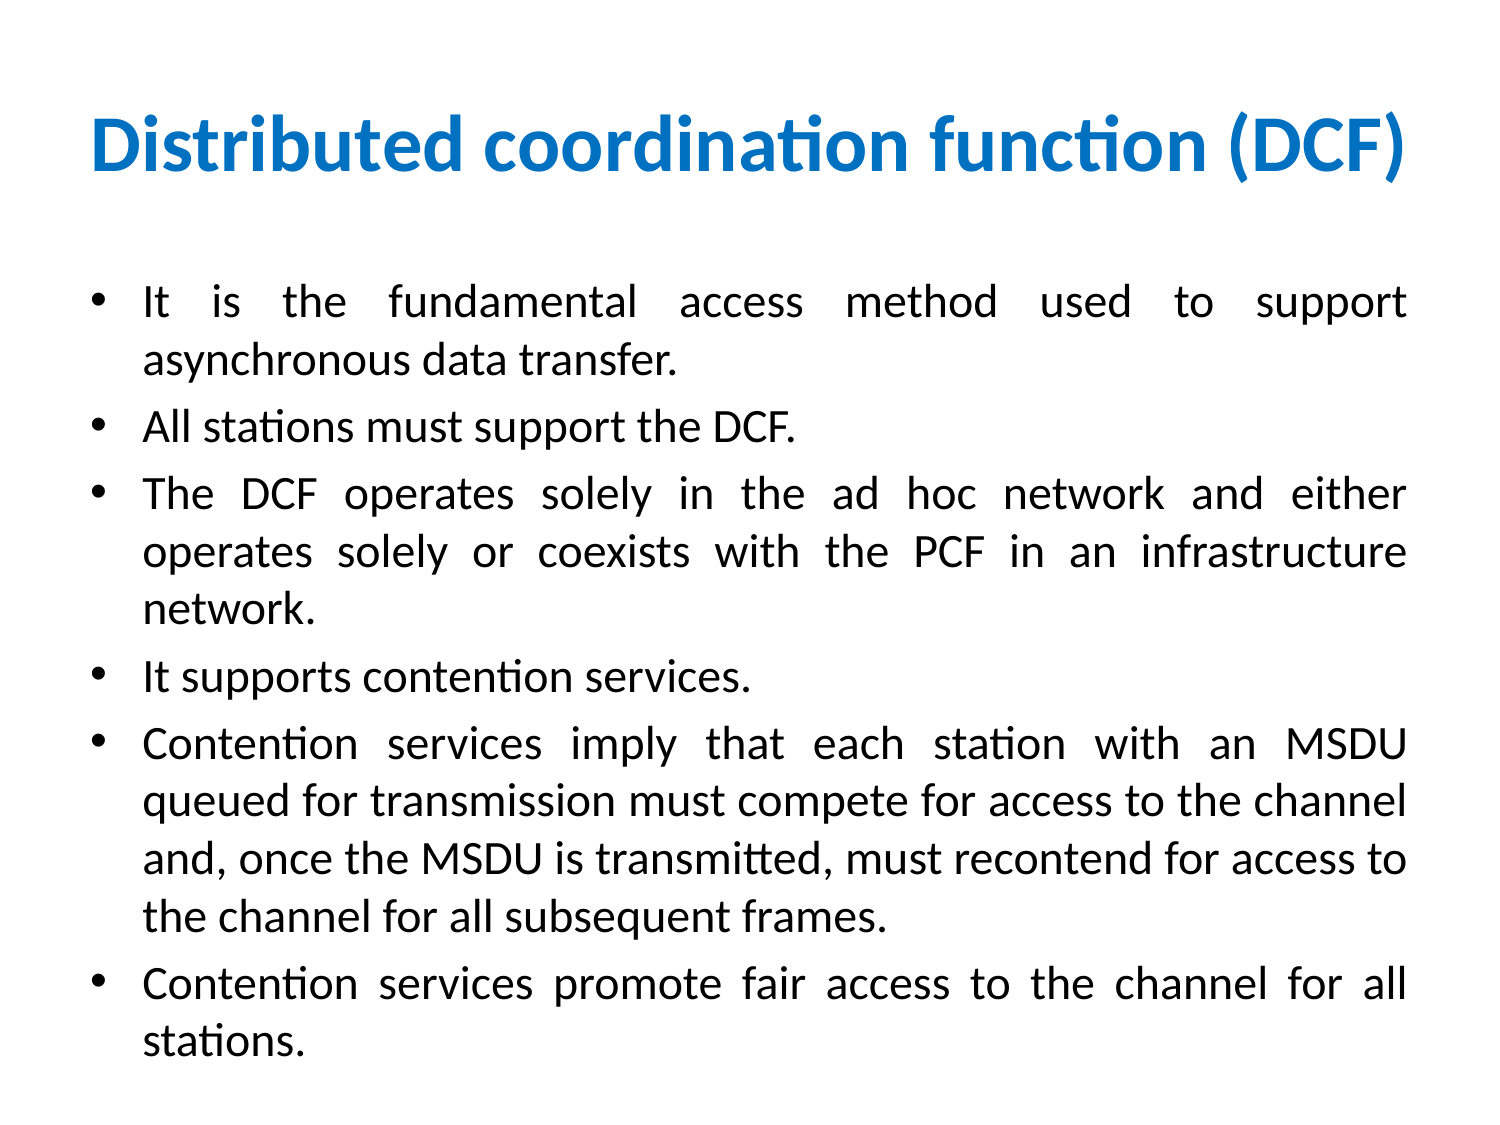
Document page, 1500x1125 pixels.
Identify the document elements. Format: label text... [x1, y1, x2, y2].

list It is the fundamental access method used to support asynchronous data transfer. All stations must support the DCF. The DCF operates solely in the ad hoc network and either operates solely or coexists with the PCF in an infrastructure network. It supports contention services. Contention services imply that each station with an MSDU queued for transmission must compete for access to the channel and, once the MSDU is transmitted, must recontend for access to the channel for all subsequent frames. Contention services promote fair access to the channel for all stations. [75, 262, 1425, 1075]
title Distributed coordination function (DCF) [75, 45, 1425, 233]
